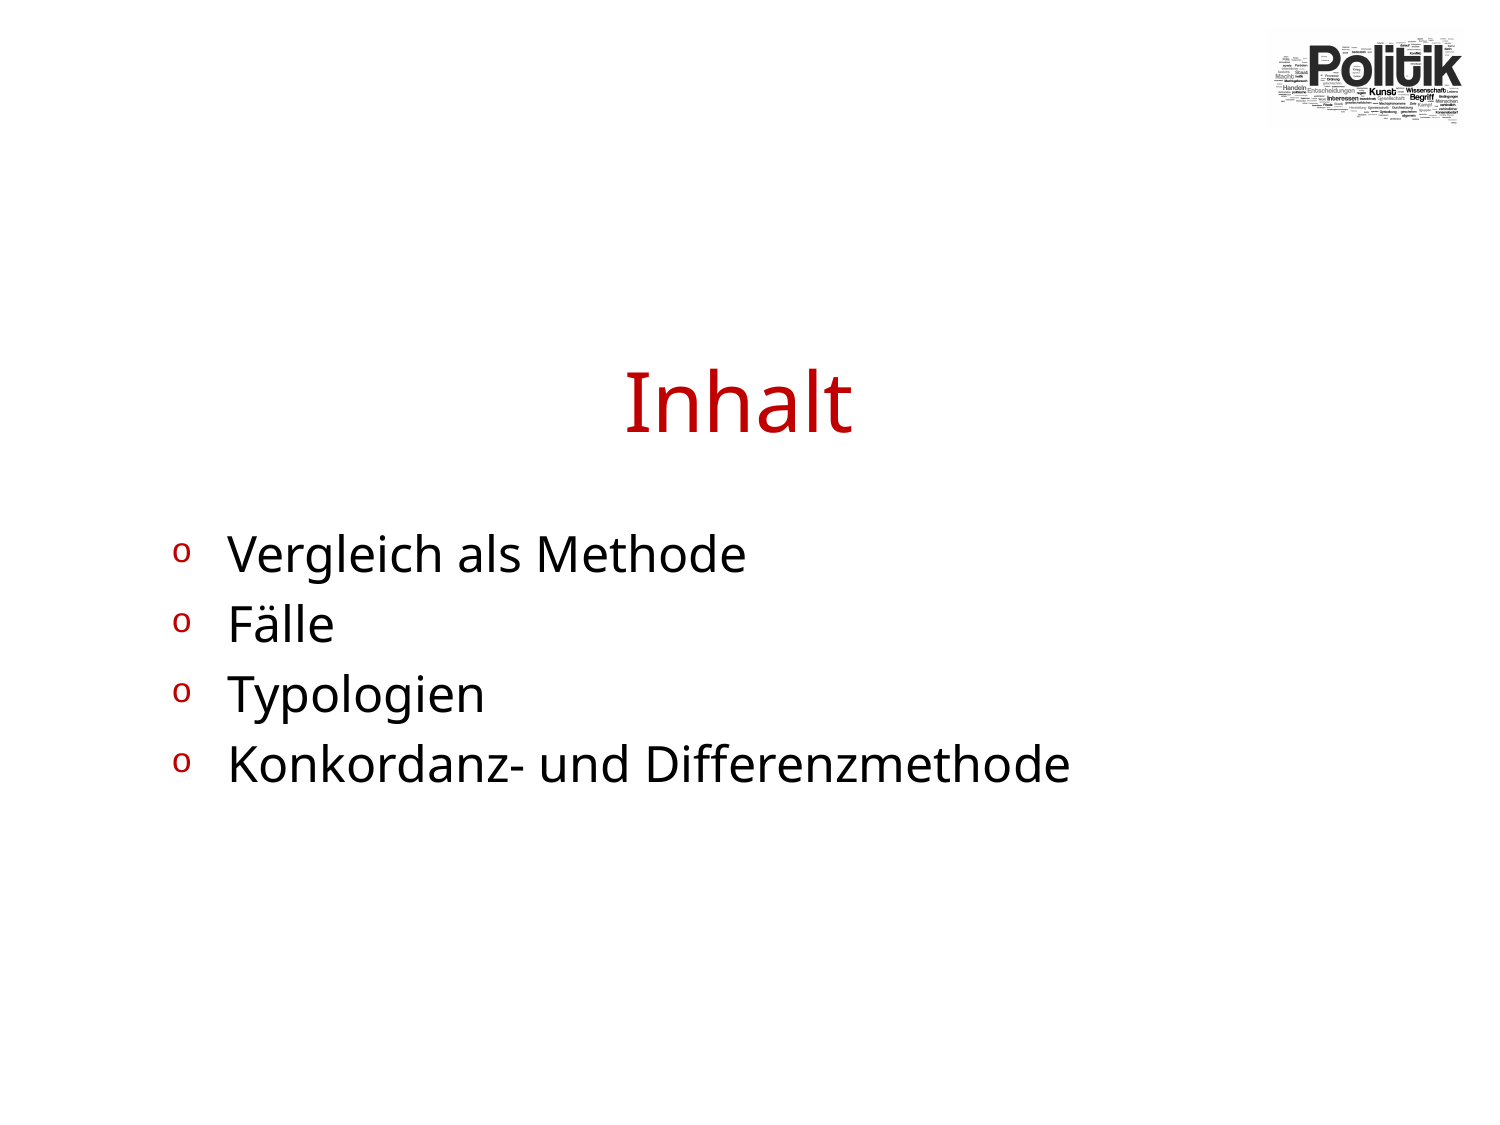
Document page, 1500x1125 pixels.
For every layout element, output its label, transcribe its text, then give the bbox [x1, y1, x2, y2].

title Inhalt [156, 220, 1344, 457]
picture [1267, 28, 1464, 130]
subtitle Vergleich als Methode Fälle Typologien Konkordanz- und Differenzmethode [156, 515, 1344, 803]
